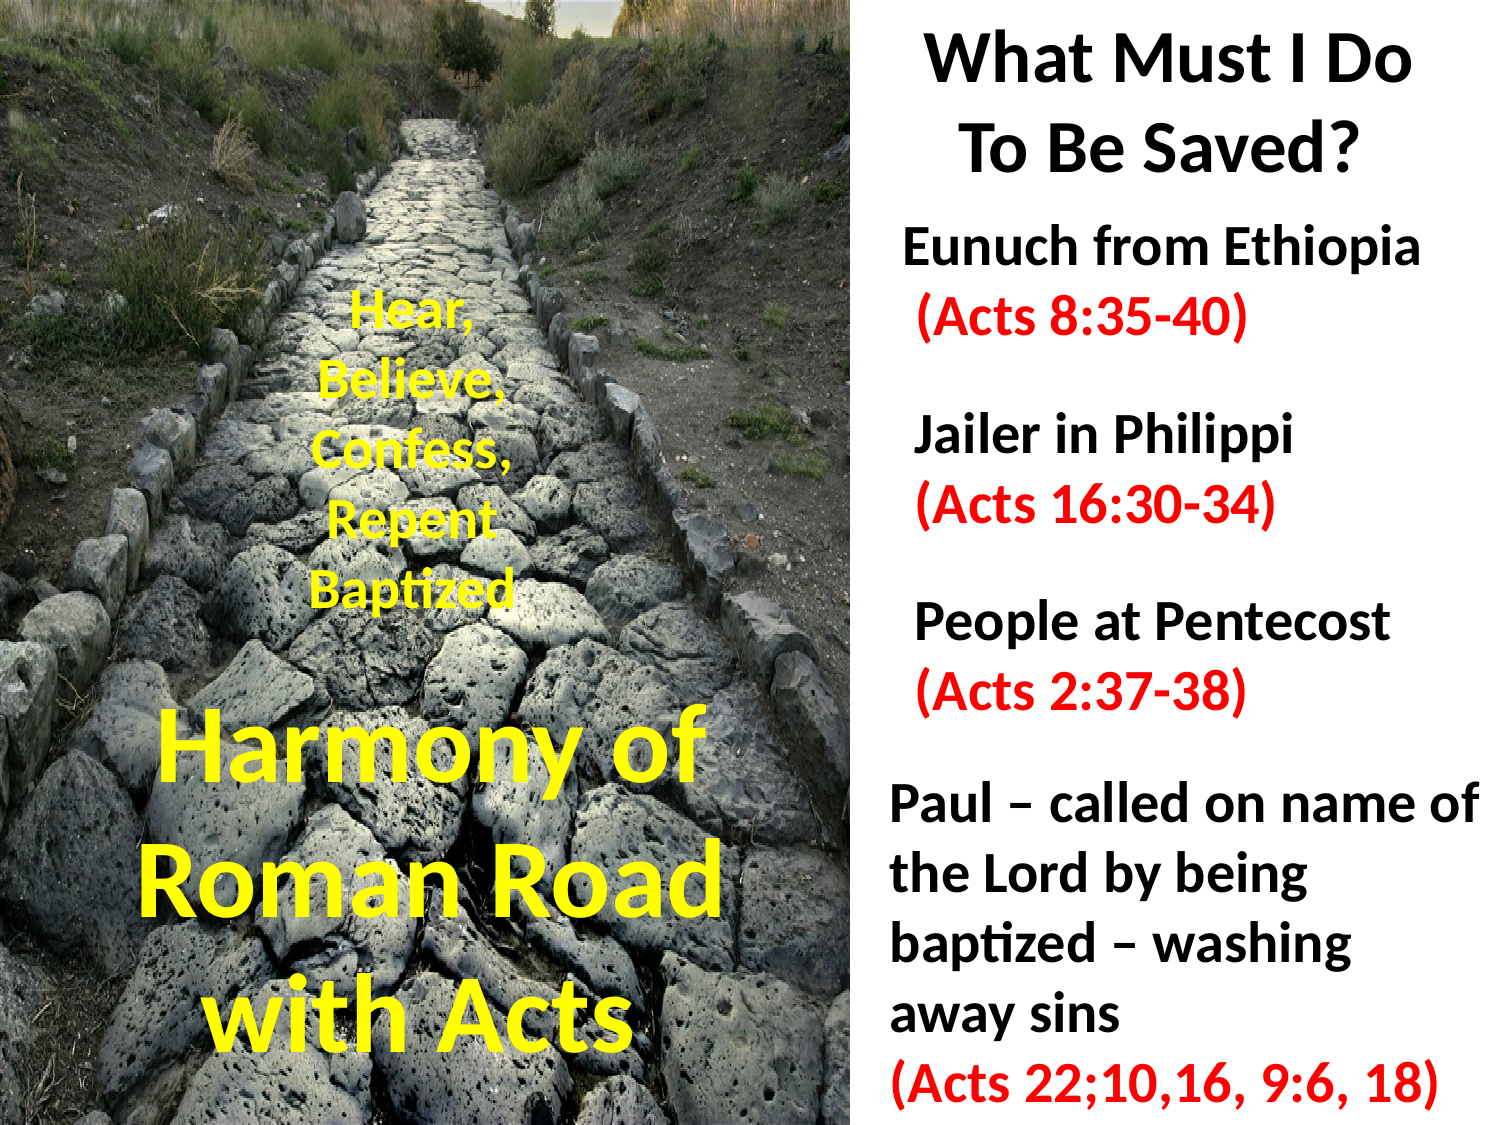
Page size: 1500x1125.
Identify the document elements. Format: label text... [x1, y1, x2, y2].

picture [0, 0, 851, 1125]
text_box Jailer in Philippi (Acts 16:30-34) [899, 387, 1425, 543]
text_box Paul – called on name of the Lord by being baptized – washing away sins (Acts 22;10,16, 9:6, 18) [875, 756, 1500, 1122]
text_box People at Pentecost (Acts 2:37-38) [900, 574, 1450, 730]
text_box What Must I Do To Be Saved? [899, 0, 1438, 195]
text_box Eunuch from Ethiopia (Acts 8:35-40) [887, 199, 1450, 355]
